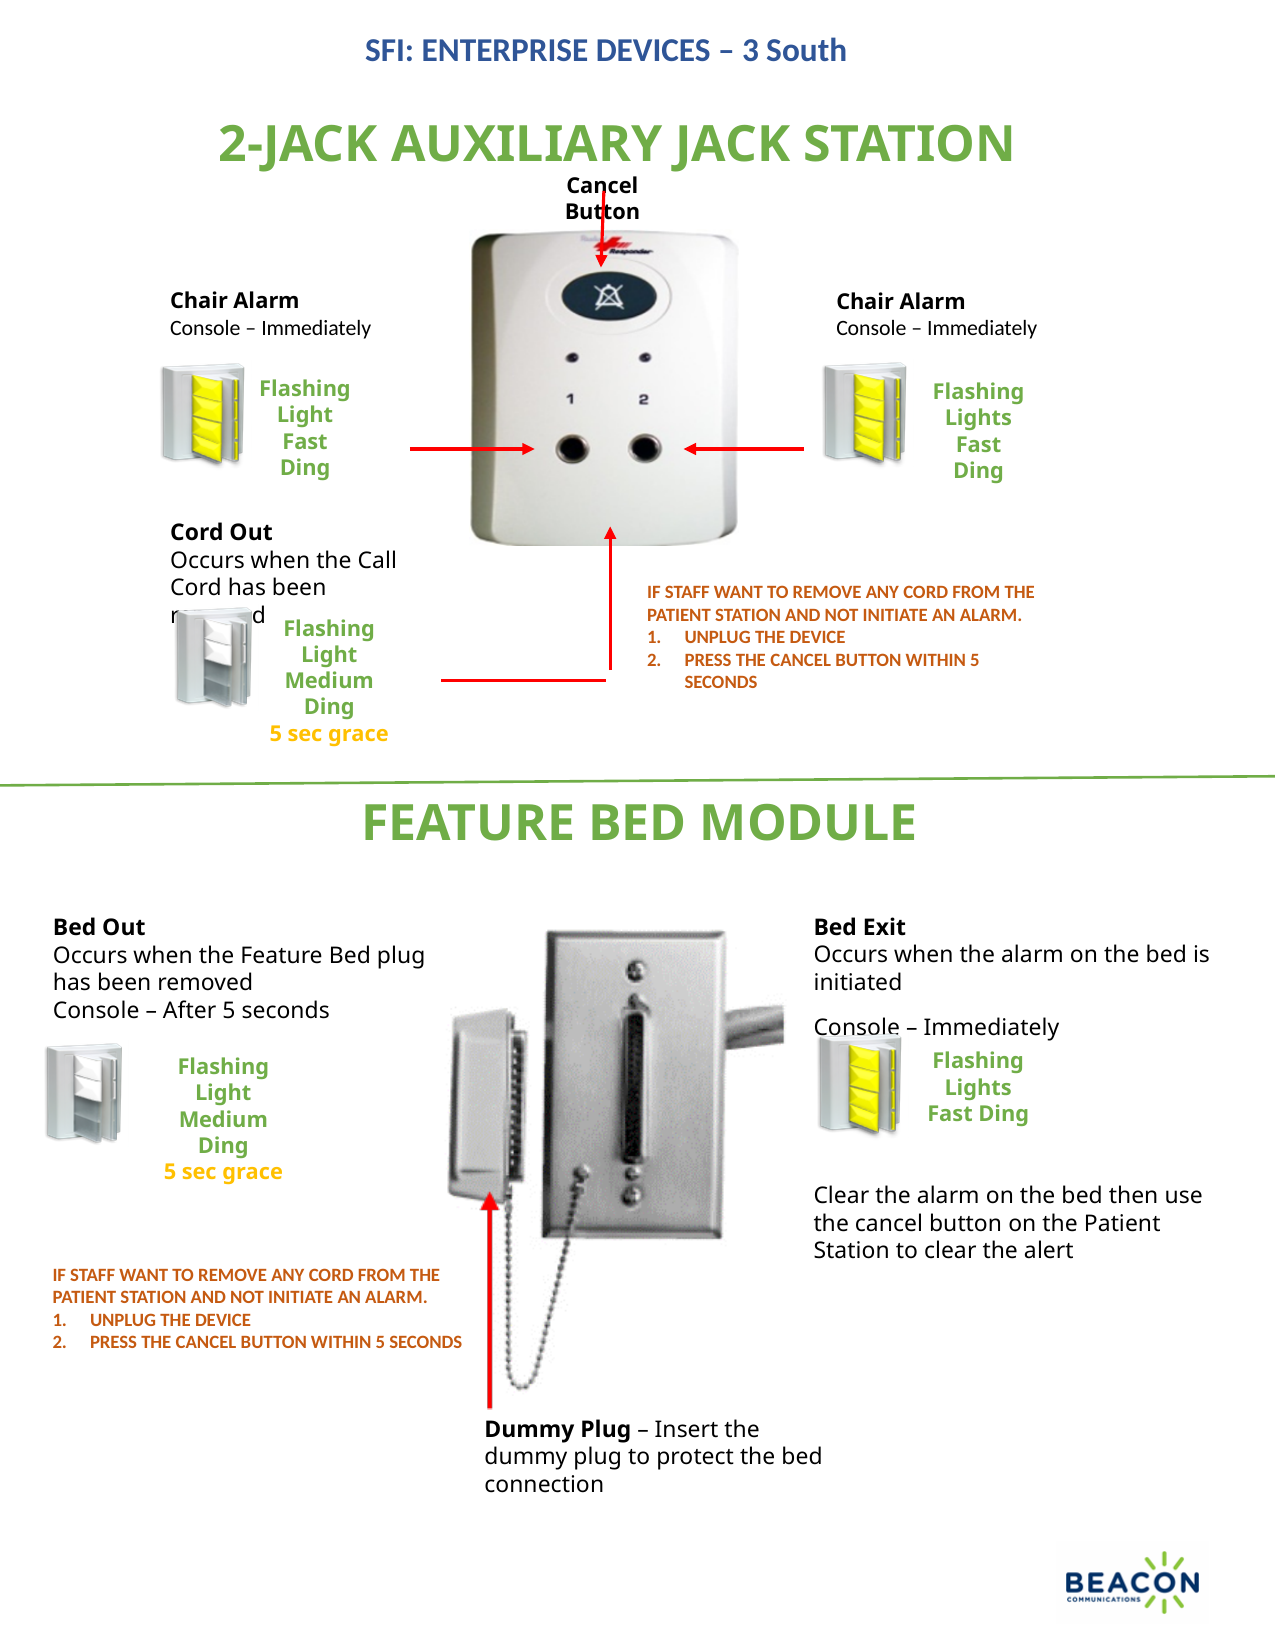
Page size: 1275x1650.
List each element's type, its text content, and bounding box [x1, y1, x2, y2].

picture [436, 893, 803, 1410]
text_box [600, 190, 604, 268]
text_box Bed Exit Occurs when the alarm on the bed is initiated Console – Immediately [803, 904, 1262, 1047]
text_box Flashing Lights Fast Ding [913, 370, 1044, 490]
picture [810, 1029, 909, 1146]
picture [153, 359, 252, 476]
text_box Flashing Light Medium Ding 5 sec grace [244, 606, 414, 753]
picture [38, 1039, 129, 1147]
text_box Chair Alarm Console – Immediately [821, 279, 1085, 463]
text_box Flashing Lights Fast Ding [909, 1039, 1057, 1134]
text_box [0, 776, 1275, 786]
text_box SFI: ENTERPRISE DEVICES – 3 South [288, 20, 932, 75]
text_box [155, 279, 419, 476]
text_box Dummy Plug – Insert the dummy plug to protect the bed connection [469, 1407, 855, 1505]
picture [815, 358, 914, 475]
text_box 2-JACK AUXILIARY JACK STATION [153, 103, 1082, 179]
text_box IF STAFF WANT TO REMOVE ANY CORD FROM THE PATIENT STATION AND NOT INITIATE AN ALARM. UNPLUG THE DEVICE PRESS THE CANCEL BUTTON WITHIN 5 SECONDS [632, 572, 1057, 701]
text_box FEATURE BED MODULE [318, 786, 960, 859]
text_box Cord Out Occurs when the Call Cord has been removed [155, 510, 437, 749]
picture [469, 229, 739, 546]
picture [1056, 1541, 1209, 1624]
text_box Cancel Button [524, 164, 681, 210]
text_box Flashing Light Medium Ding 5 sec grace [141, 1045, 306, 1192]
picture [168, 603, 259, 711]
text_box IF STAFF WANT TO REMOVE ANY CORD FROM THE PATIENT STATION AND NOT INITIATE AN ALARM. UNPLUG THE DEVICE PRESS THE CANCEL BUTTON WITHIN 5 SECONDS [37, 1254, 436, 1360]
text_box Bed Out Occurs when the Feature Bed plug has been removed Console – After 5 seconds [38, 905, 436, 1065]
text_box Clear the alarm on the bed then use the cancel button on the Patient Station to clear the alert [803, 1173, 1223, 1271]
